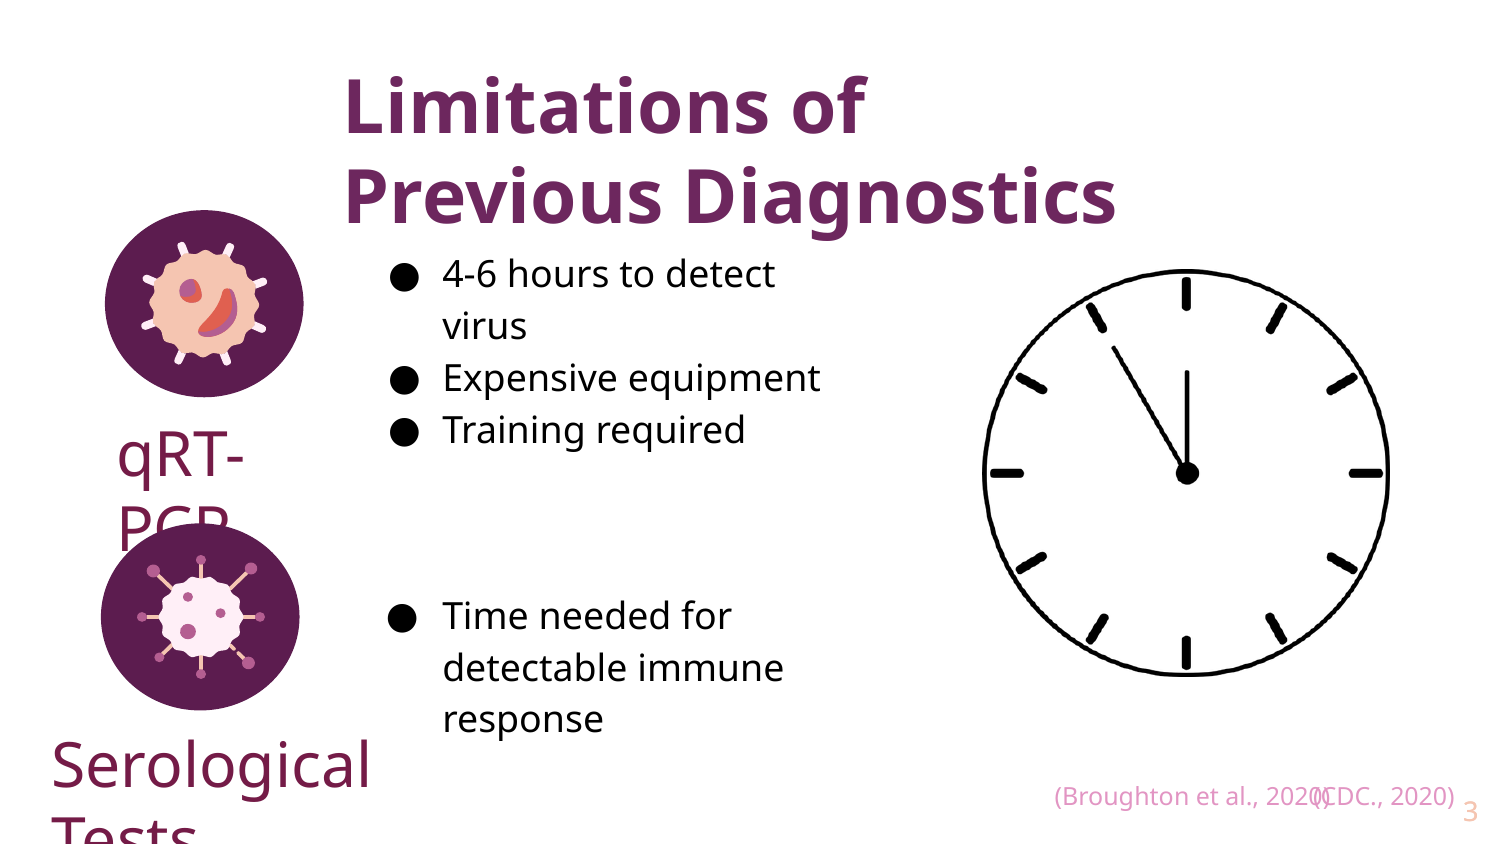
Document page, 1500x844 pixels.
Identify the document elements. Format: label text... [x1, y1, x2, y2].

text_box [135, 554, 266, 680]
subtitle (CDC., 2020) [1298, 761, 1497, 844]
text_box [104, 210, 304, 398]
title Serological Tests [36, 710, 423, 809]
subtitle Time needed for detectable immune response [352, 570, 908, 702]
title Limitations of Previous Diagnostics [327, 43, 1173, 168]
title qRT-PCR [100, 399, 308, 486]
slide_number 3 [1403, 779, 1494, 844]
subtitle (Broughton et al., 2020) [1039, 761, 1298, 844]
text_box [100, 523, 300, 711]
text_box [139, 241, 270, 366]
subtitle 4-6 hours to detect virus Expensive equipment Training required [352, 228, 851, 454]
picture [982, 269, 1391, 678]
